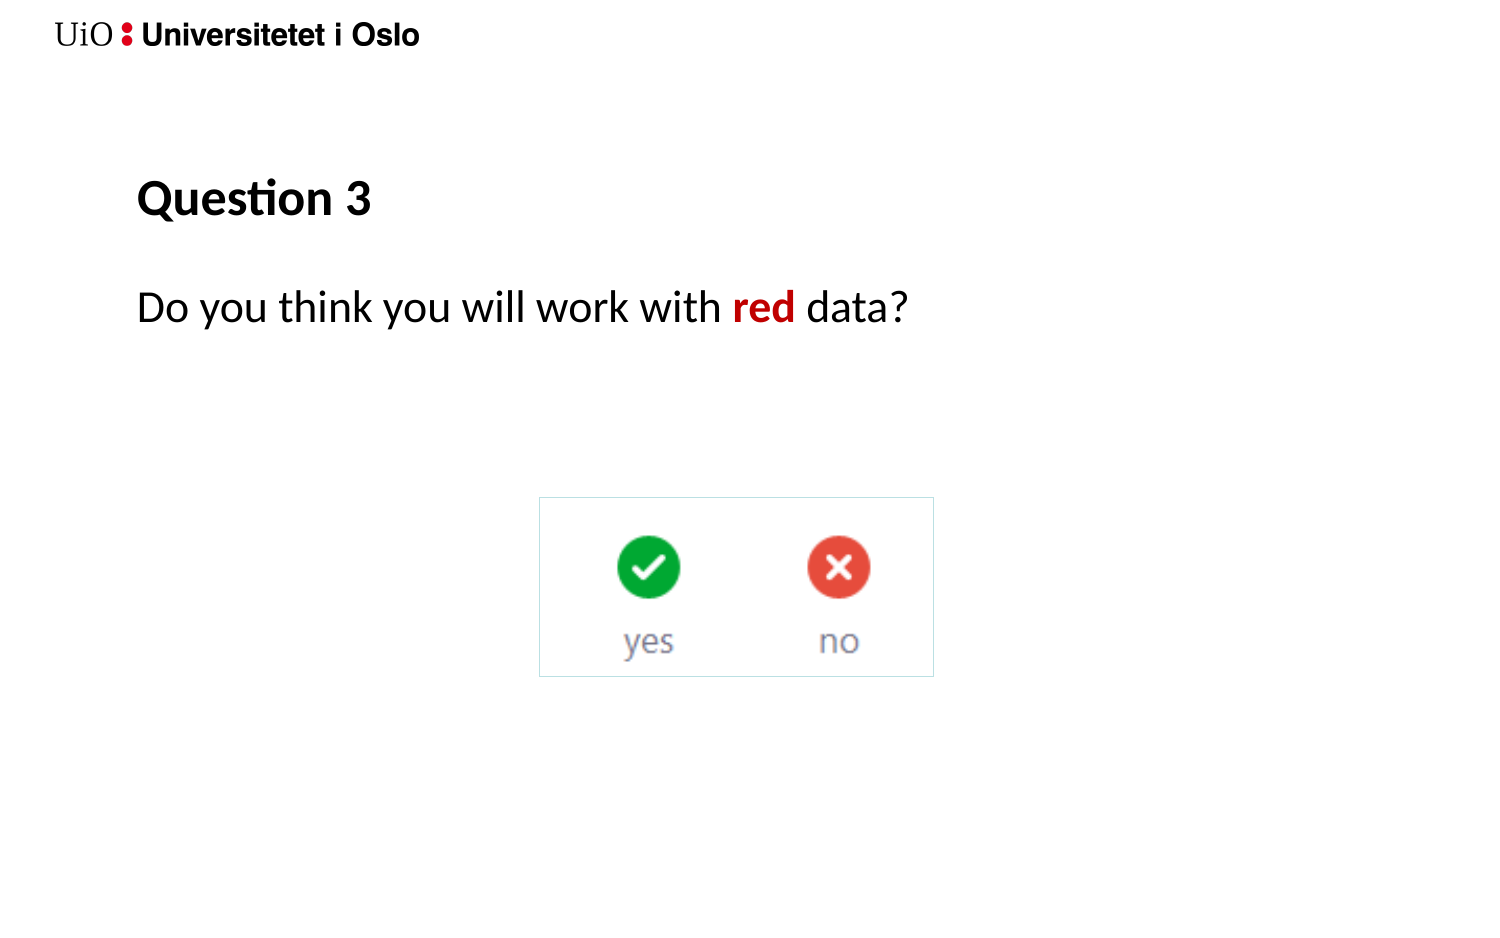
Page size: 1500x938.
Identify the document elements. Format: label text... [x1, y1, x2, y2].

title Question 3 [125, 116, 1425, 270]
list Do you think you will work with red data? [125, 270, 1425, 834]
picture [55, 22, 419, 46]
picture [538, 497, 934, 677]
